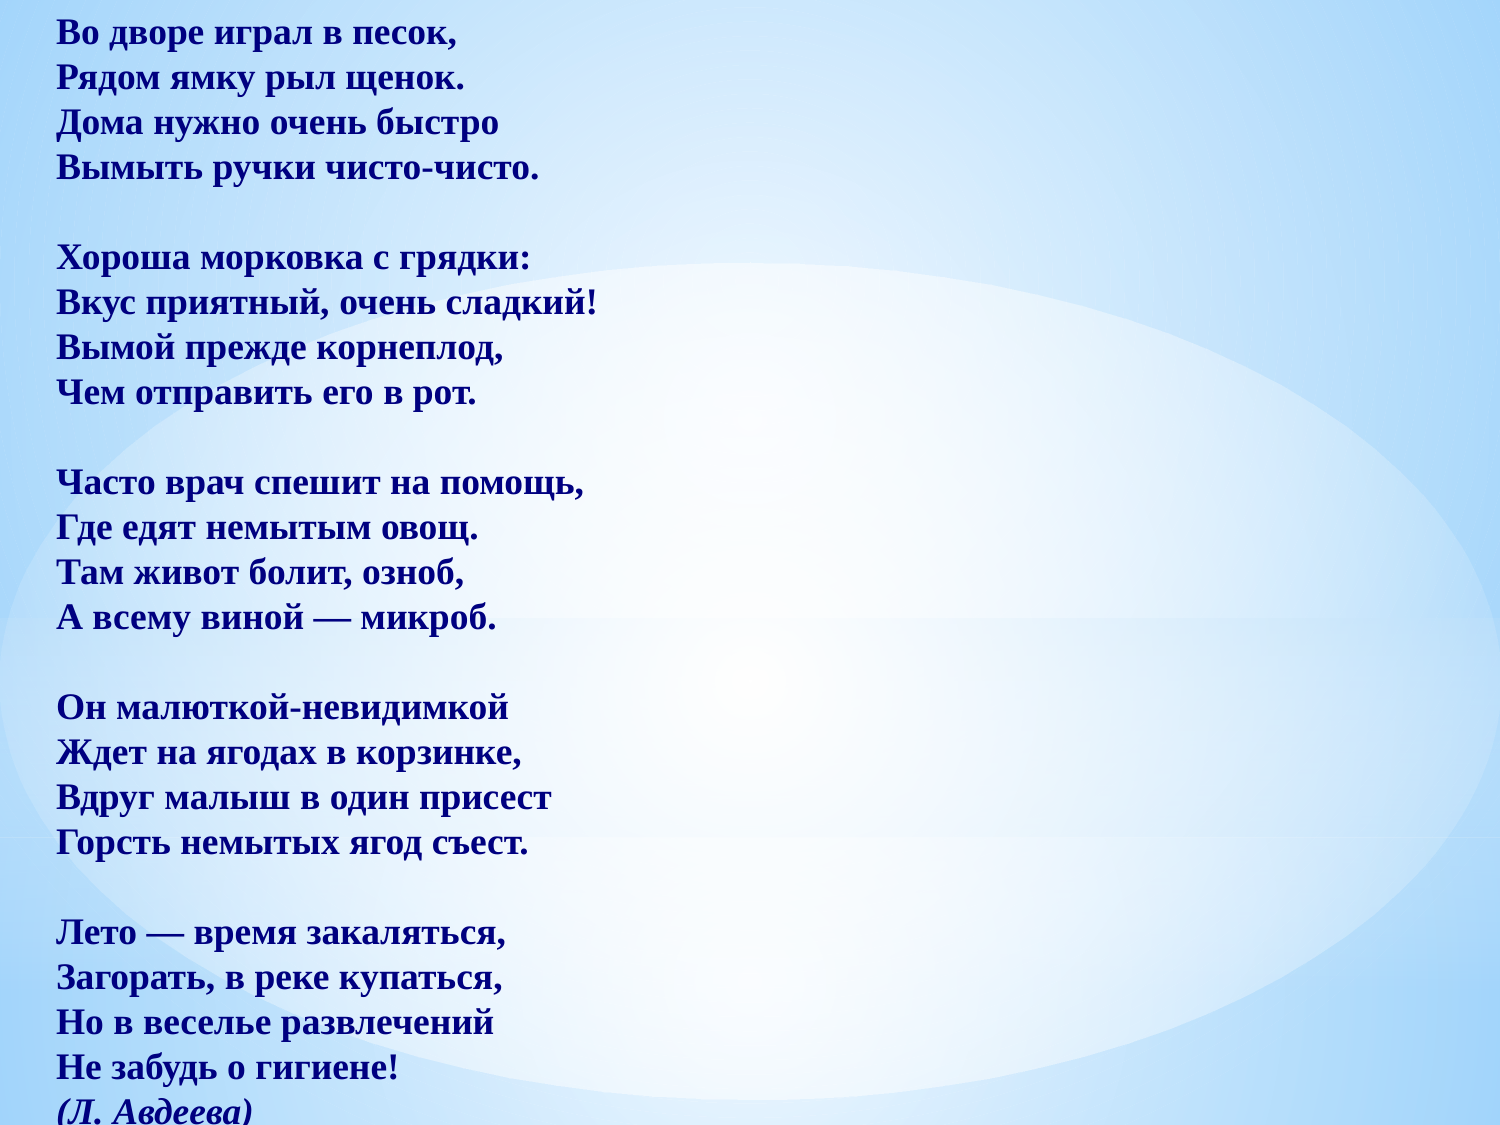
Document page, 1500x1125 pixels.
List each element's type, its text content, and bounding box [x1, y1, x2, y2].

text_box Во дворе играл в песок, Рядом ямку рыл щенок. Дома нужно очень быстро Вымыть ручки чисто-чисто. Хороша морковка с грядки: Вкус приятный, очень сладкий! Вымой прежде корнеплод, Чем отправить его в рот. Часто врач спешит на помощь, Где едят немытым овощ. Там живот болит, озноб, А всему виной — микроб. Он малюткой-невидимкой Ждет на ягодах в корзинке, Вдруг малыш в один присест Горсть немытых ягод съест. Лето — время закаляться, Загорать, в реке купаться, Но в веселье развлечений Не забудь о гигиене! (Л. Авдеева) [41, 0, 1125, 1125]
